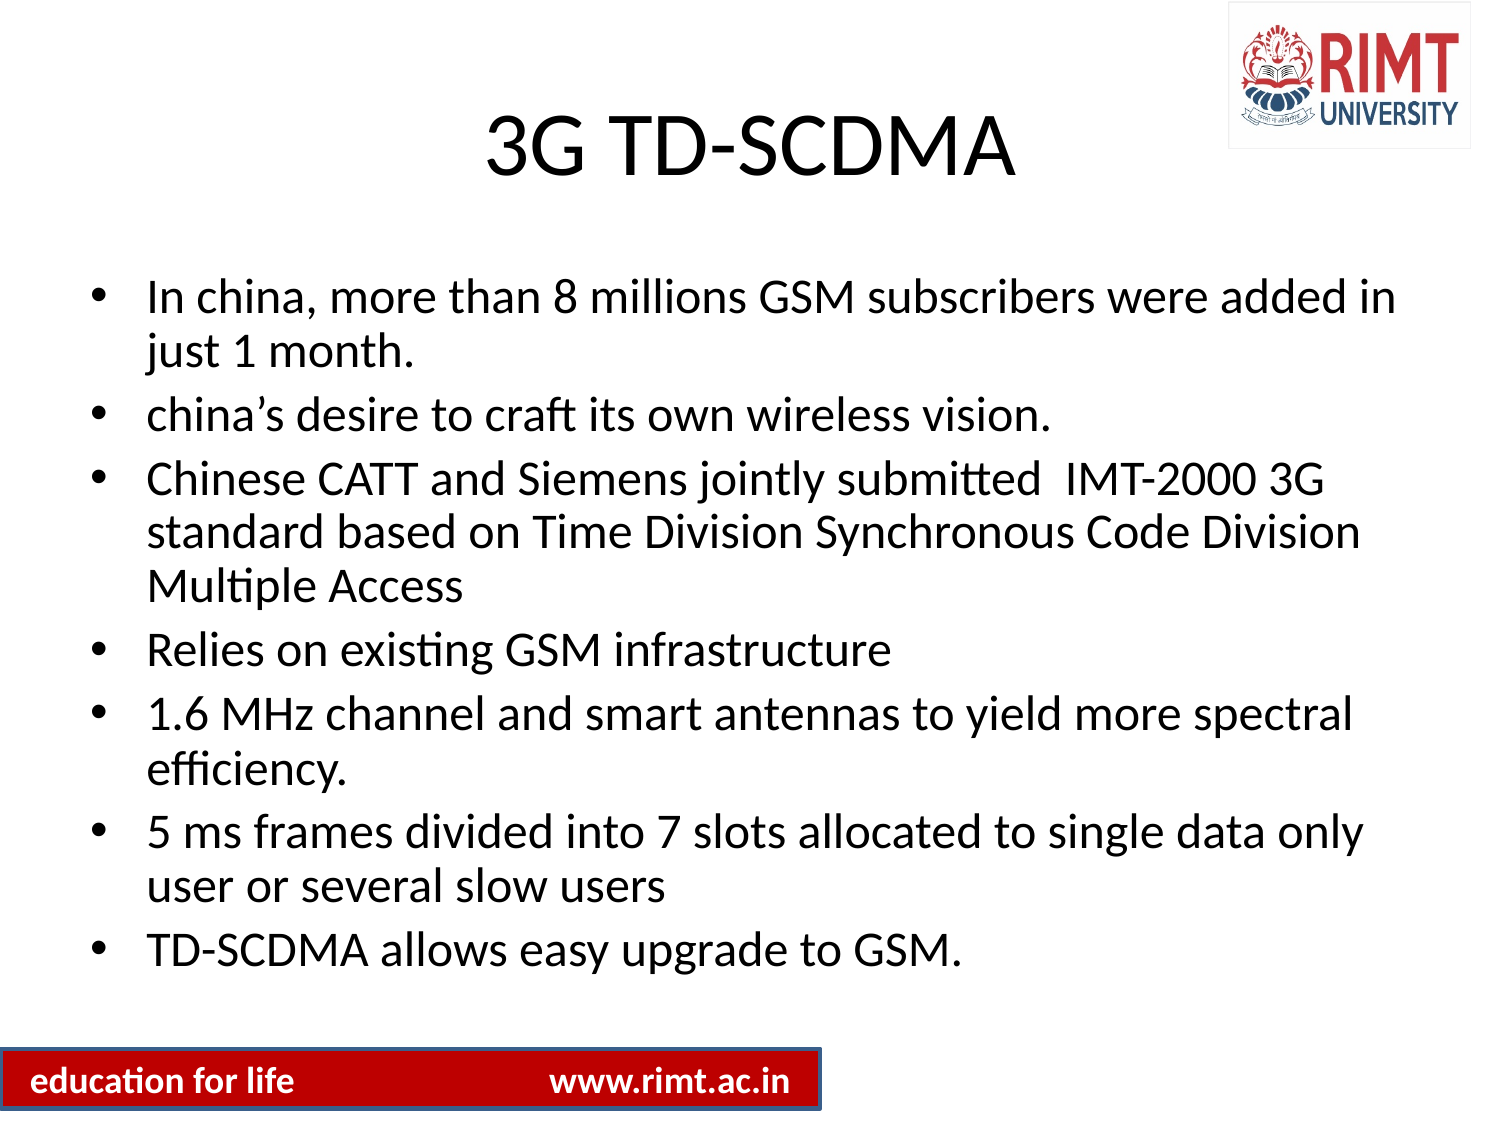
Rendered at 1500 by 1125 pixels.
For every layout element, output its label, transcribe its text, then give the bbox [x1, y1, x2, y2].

text_box education for life www.rimt.ac.in [0, 1047, 822, 1111]
picture [1227, 1, 1471, 149]
list In china, more than 8 millions GSM subscribers were added in just 1 month. china’s desire to craft its own wireless vision. Chinese CATT and Siemens jointly submitted IMT-2000 3G standard based on Time Division Synchronous Code Division Multiple Access Relies on existing GSM infrastructure 1.6 MHz channel and smart antennas to yield more spectral efficiency. 5 ms frames divided into 7 slots allocated to single data only user or several slow users TD-SCDMA allows easy upgrade to GSM. [75, 262, 1425, 1005]
title 3G TD-SCDMA [75, 45, 1425, 233]
